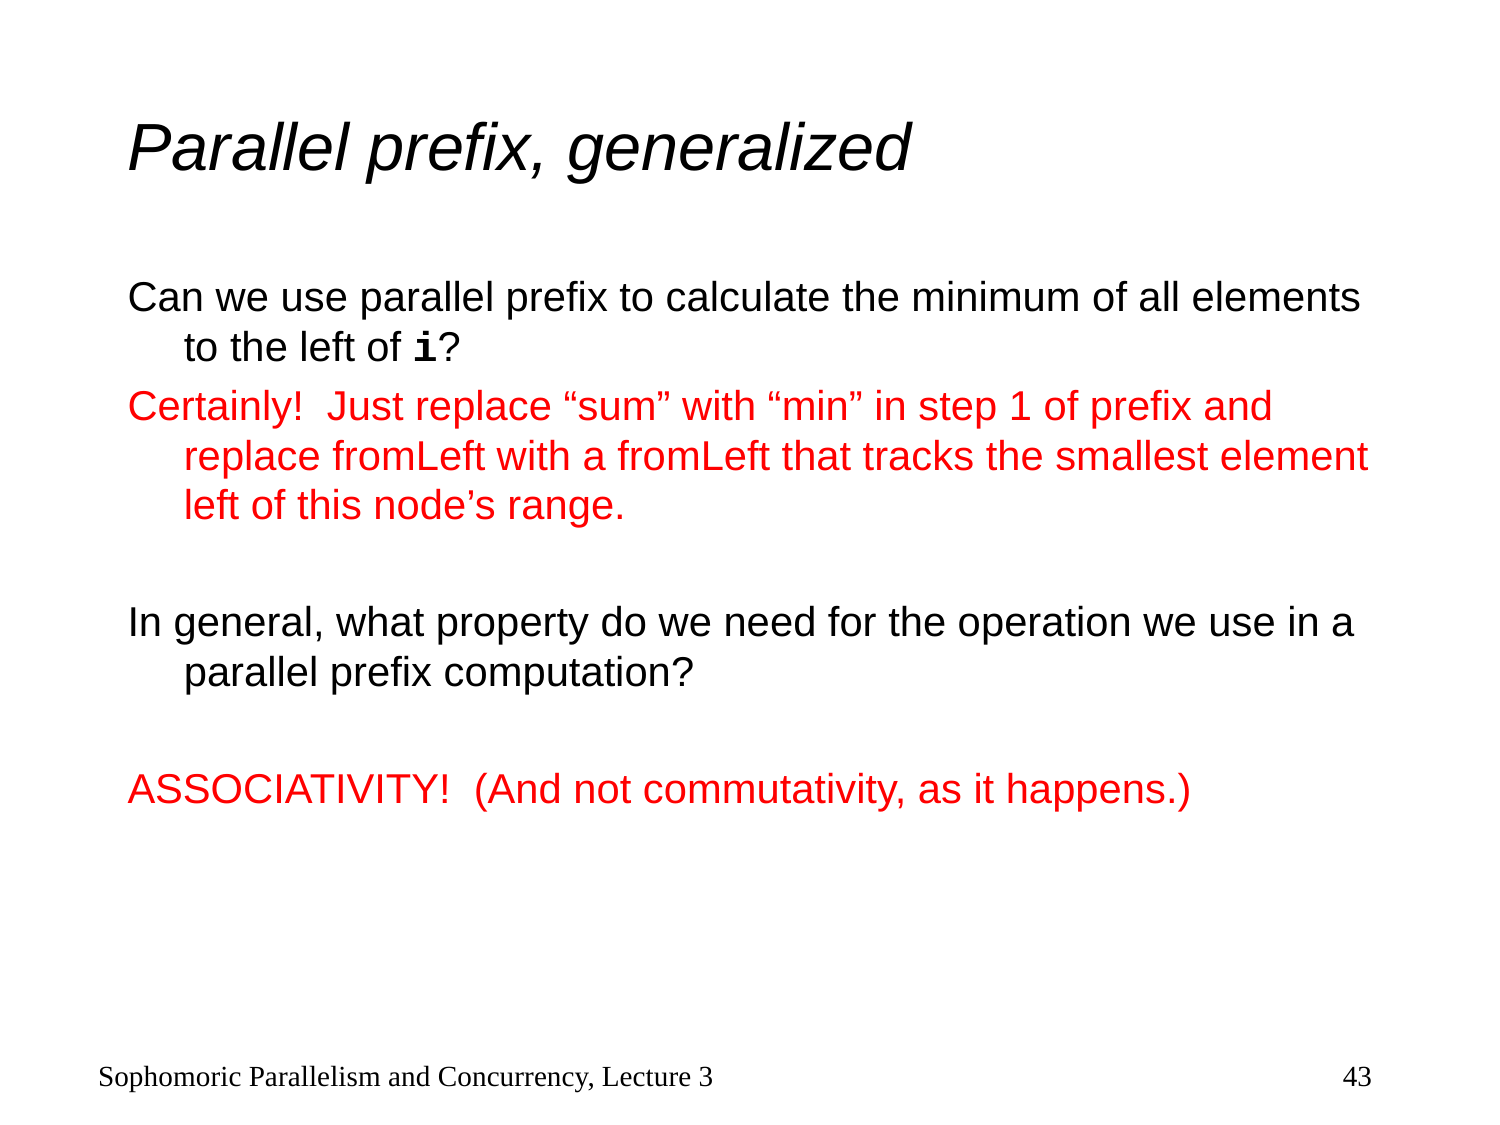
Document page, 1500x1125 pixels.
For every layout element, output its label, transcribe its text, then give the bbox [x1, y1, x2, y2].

title Parallel prefix, generalized [112, 49, 1388, 238]
slide_number 43 [1074, 1049, 1388, 1125]
list Can we use parallel prefix to calculate the minimum of all elements to the left of i? Certainly! Just replace “sum” with “min” in step 1 of prefix and replace fromLeft with a fromLeft that tracks the smallest element left of this node’s range. In general, what property do we need for the operation we use in a parallel prefix computation? ASSOCIATIVITY! (And not commutativity, as it happens.) [112, 262, 1388, 1001]
footer Sophomoric Parallelism and Concurrency, Lecture 3 [74, 1049, 738, 1125]
